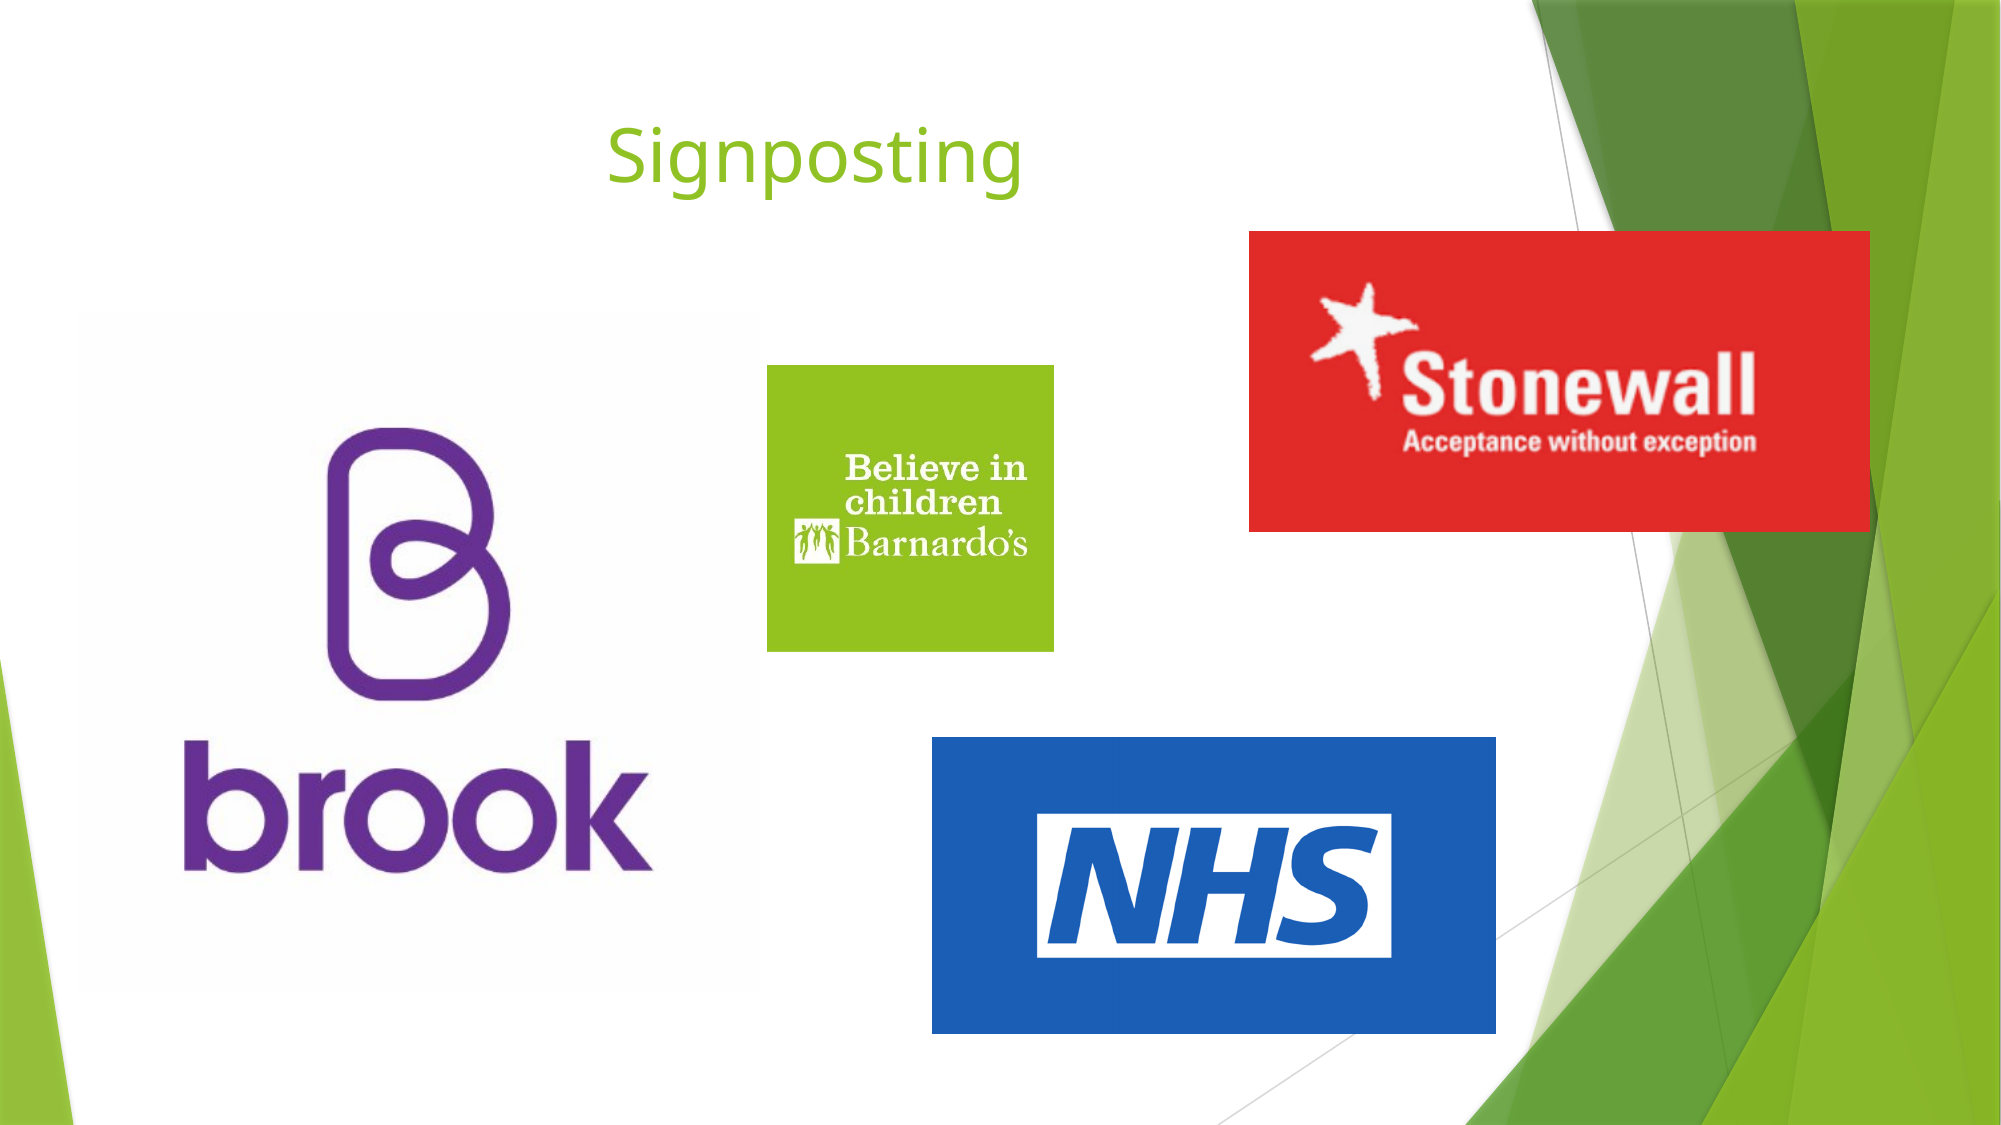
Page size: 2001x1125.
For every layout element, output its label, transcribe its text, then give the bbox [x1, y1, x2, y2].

picture [1248, 230, 1871, 532]
picture [77, 311, 759, 993]
picture [766, 364, 1055, 653]
picture [931, 737, 1496, 1034]
title Signposting [111, 99, 1522, 317]
